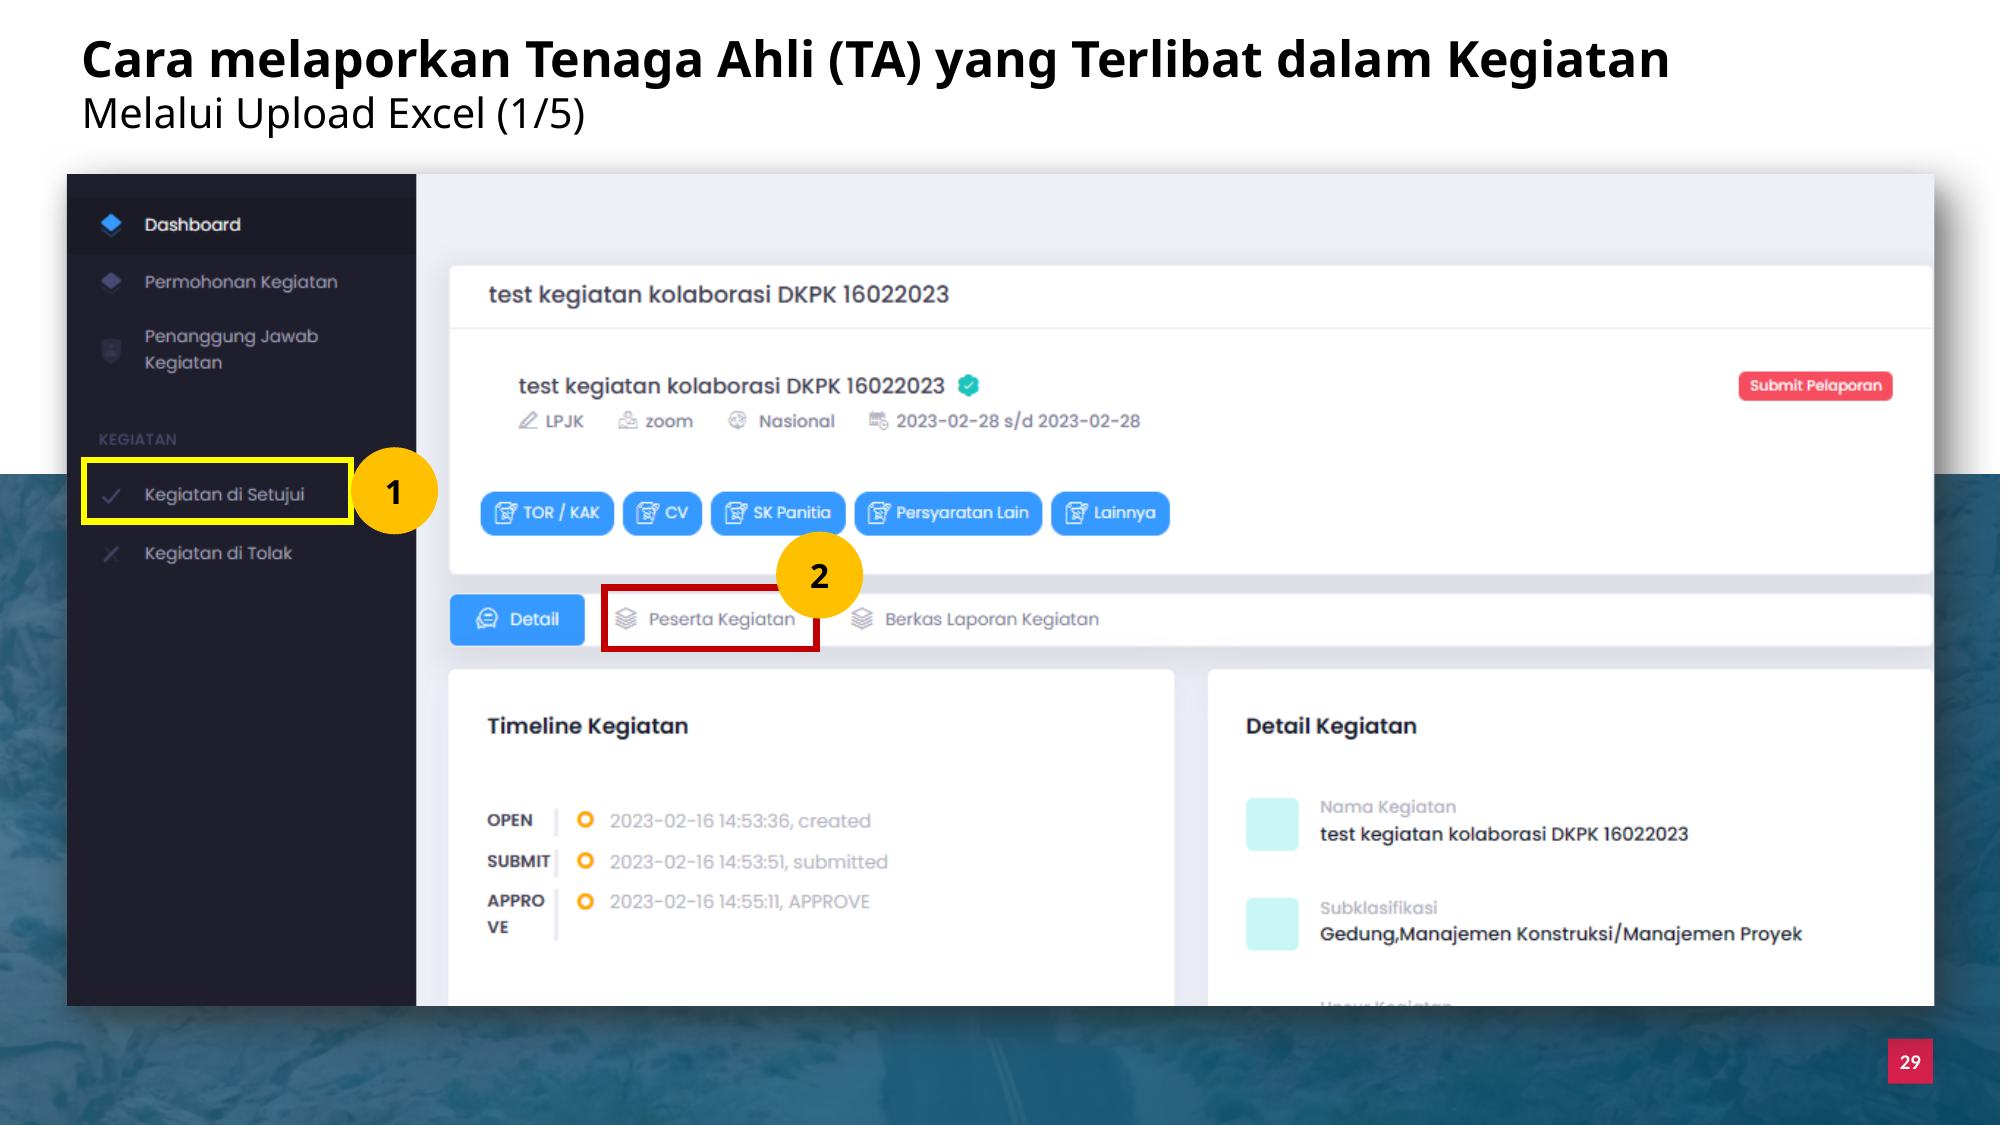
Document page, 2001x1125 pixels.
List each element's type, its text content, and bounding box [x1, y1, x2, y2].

picture [0, 174, 2000, 1125]
text_box Cara melaporkan Tenaga Ahli (TA) yang Terlibat dalam Kegiatan Melalui Upload Excel (1/5) [66, 12, 1781, 152]
